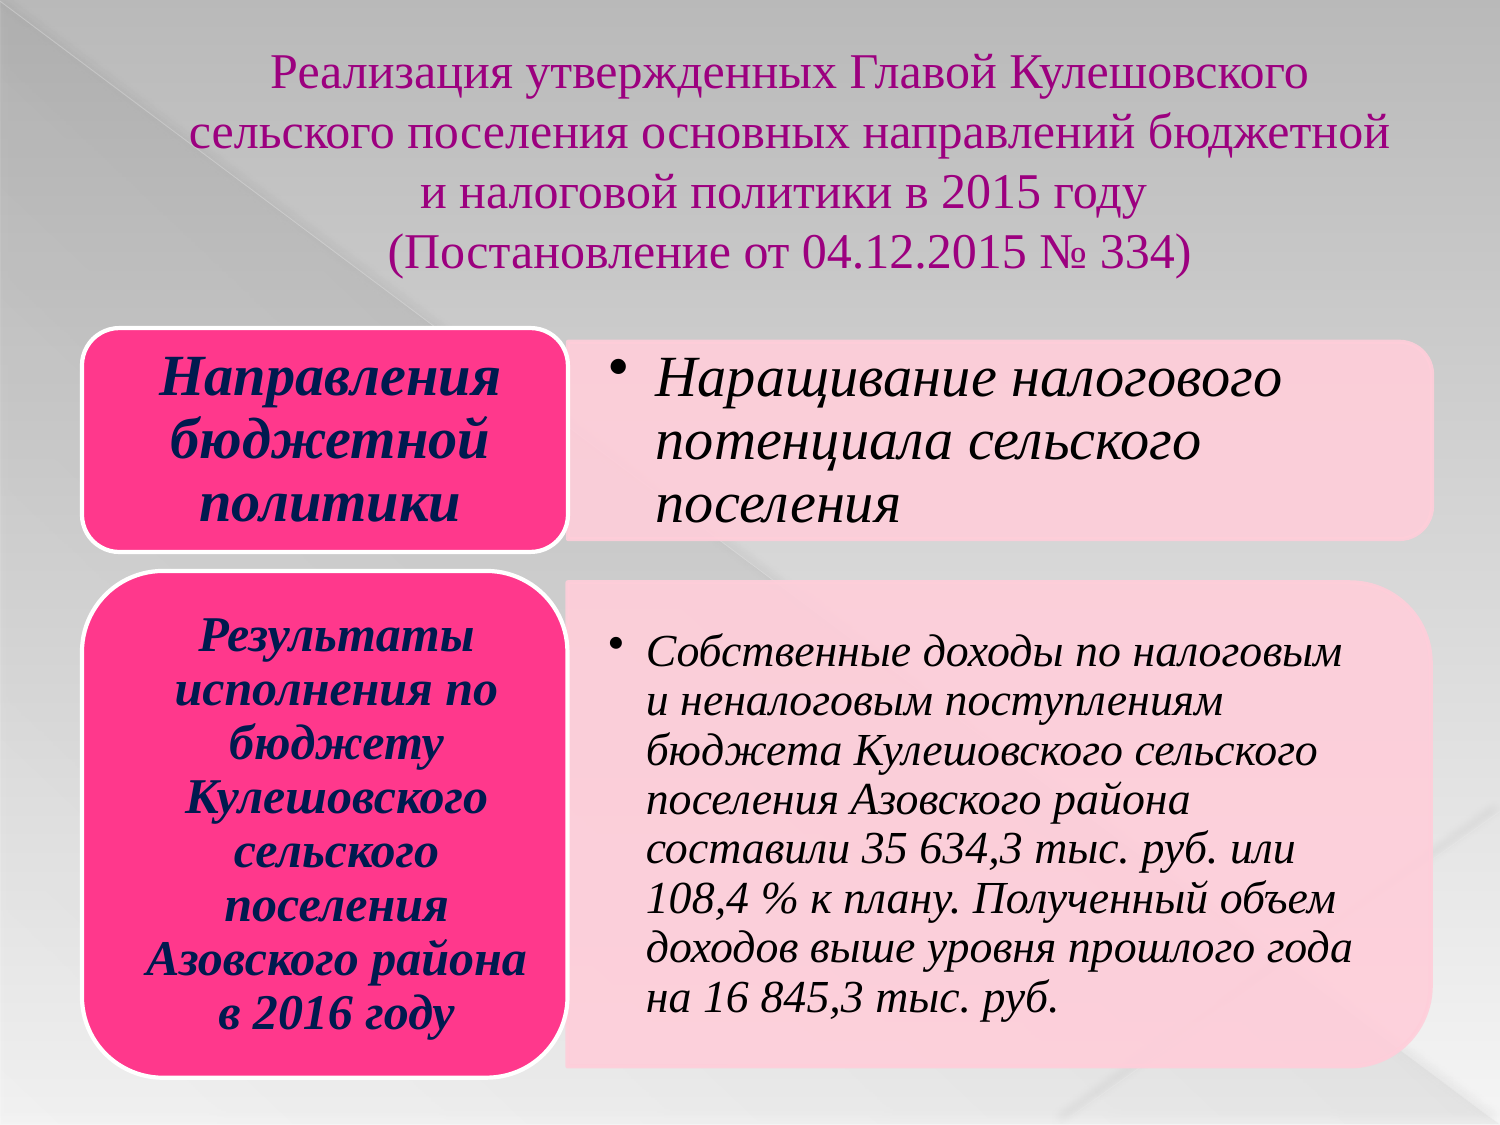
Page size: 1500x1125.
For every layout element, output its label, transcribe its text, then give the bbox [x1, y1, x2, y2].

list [81, 327, 1433, 1079]
title Реализация утвержденных Главой Кулешовского сельского поселения основных направлений бюджетной и налоговой политики в 2015 году (Постановление от 04.12.2015 № 334) [75, 43, 1425, 274]
